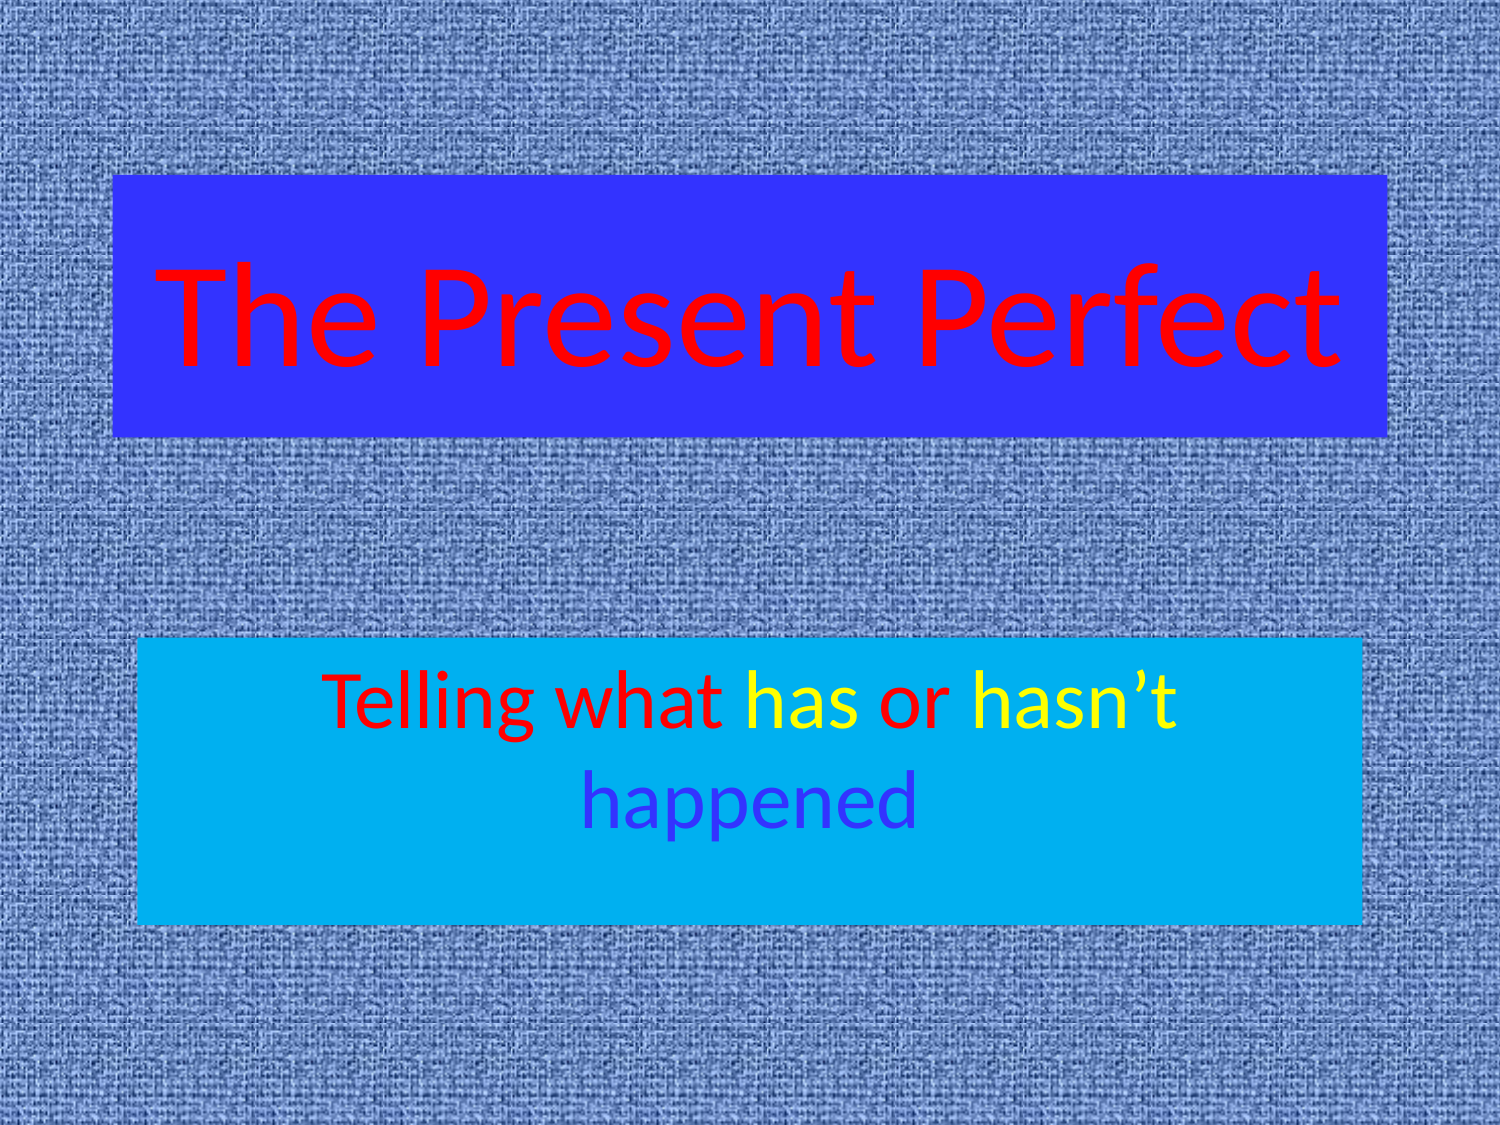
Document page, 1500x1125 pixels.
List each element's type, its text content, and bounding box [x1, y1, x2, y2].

picture [0, 0, 1500, 1125]
subtitle Telling what has or hasn’t happened [137, 637, 1363, 925]
title The Present Perfect [112, 174, 1388, 438]
